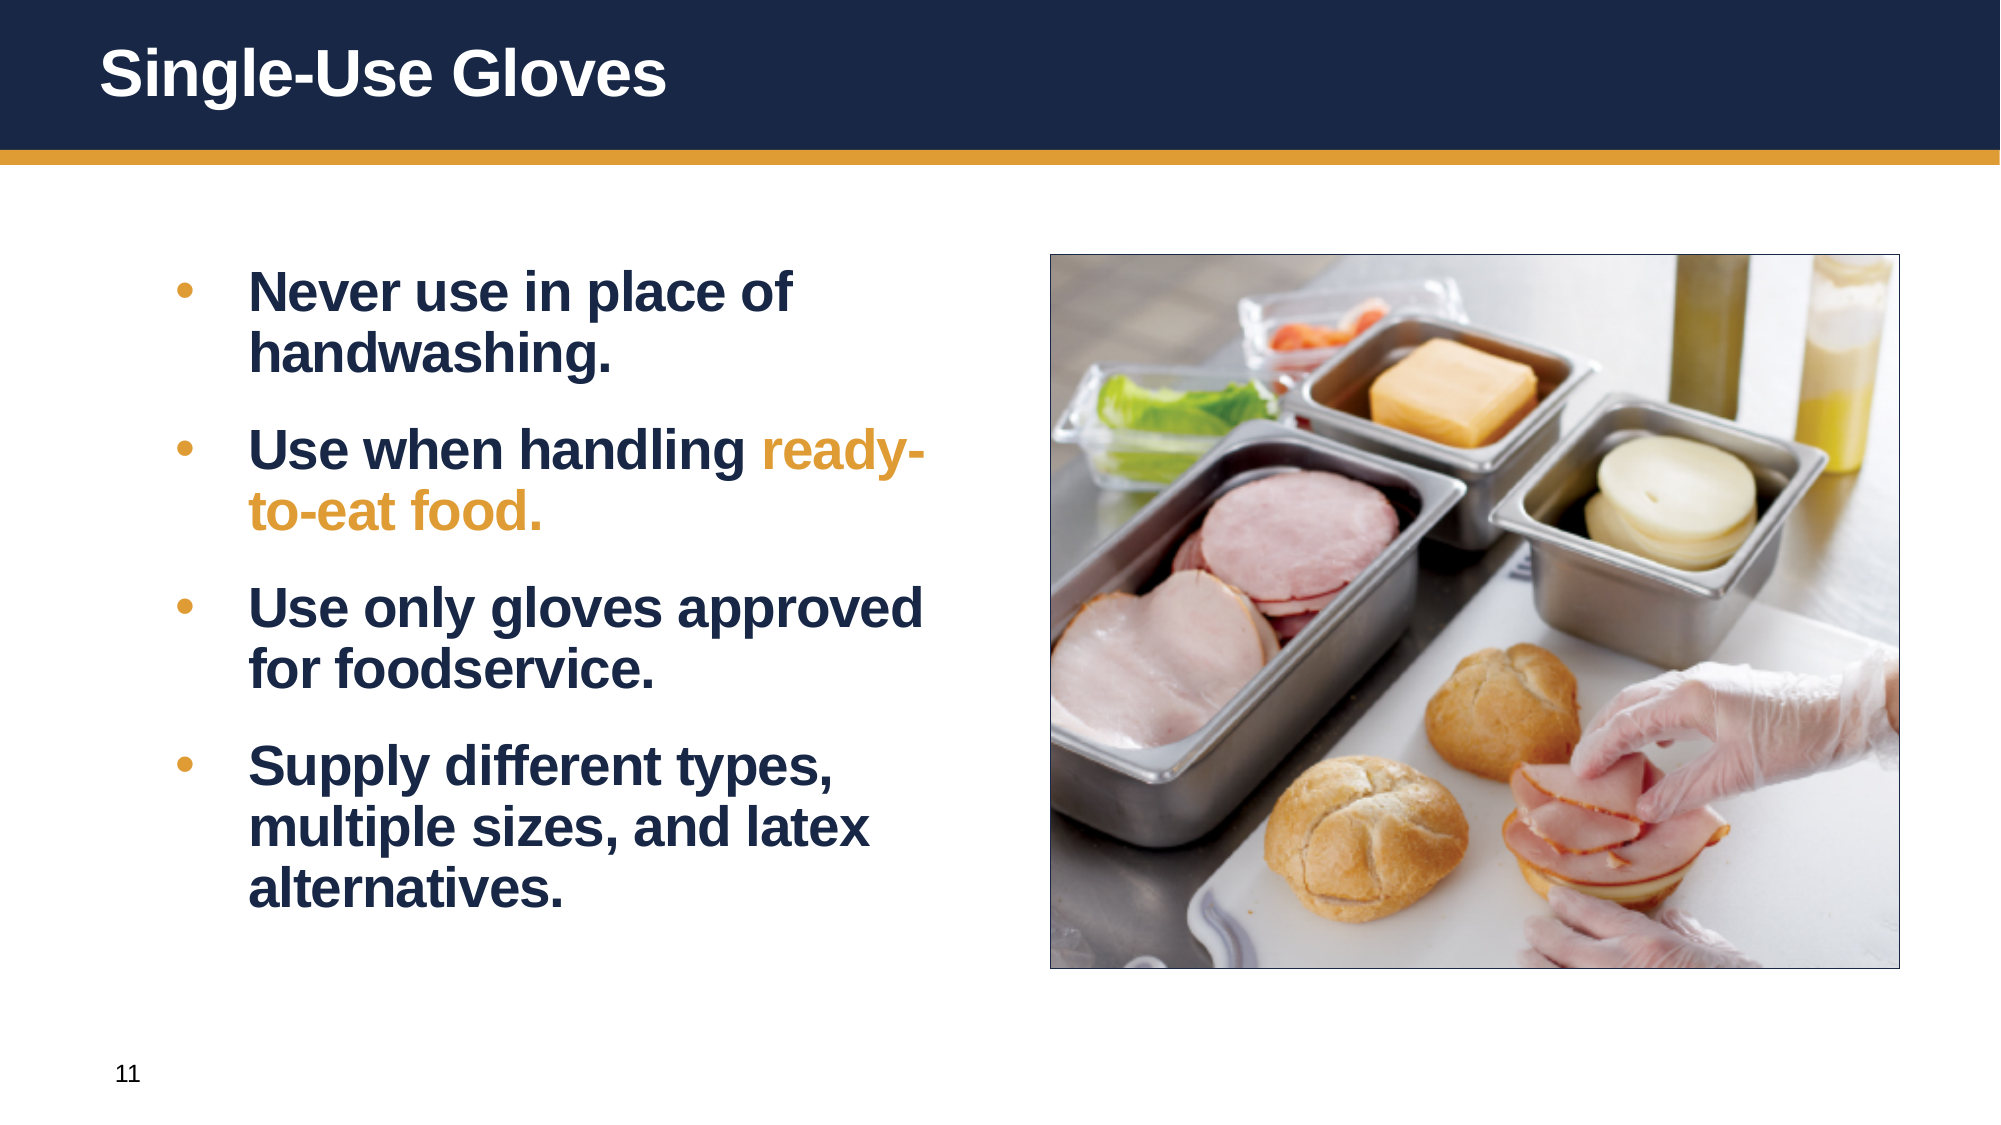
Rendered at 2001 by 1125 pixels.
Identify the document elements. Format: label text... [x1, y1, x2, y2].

slide_number 11 [99, 1042, 550, 1103]
picture [1049, 254, 1900, 969]
title Single-Use Gloves [24, 29, 1975, 121]
list Never use in place of handwashing. Use when handling ready-to-eat food. Use only gloves approved for foodservice. Supply different types, multiple sizes, and latex alternatives. [100, 254, 1000, 969]
